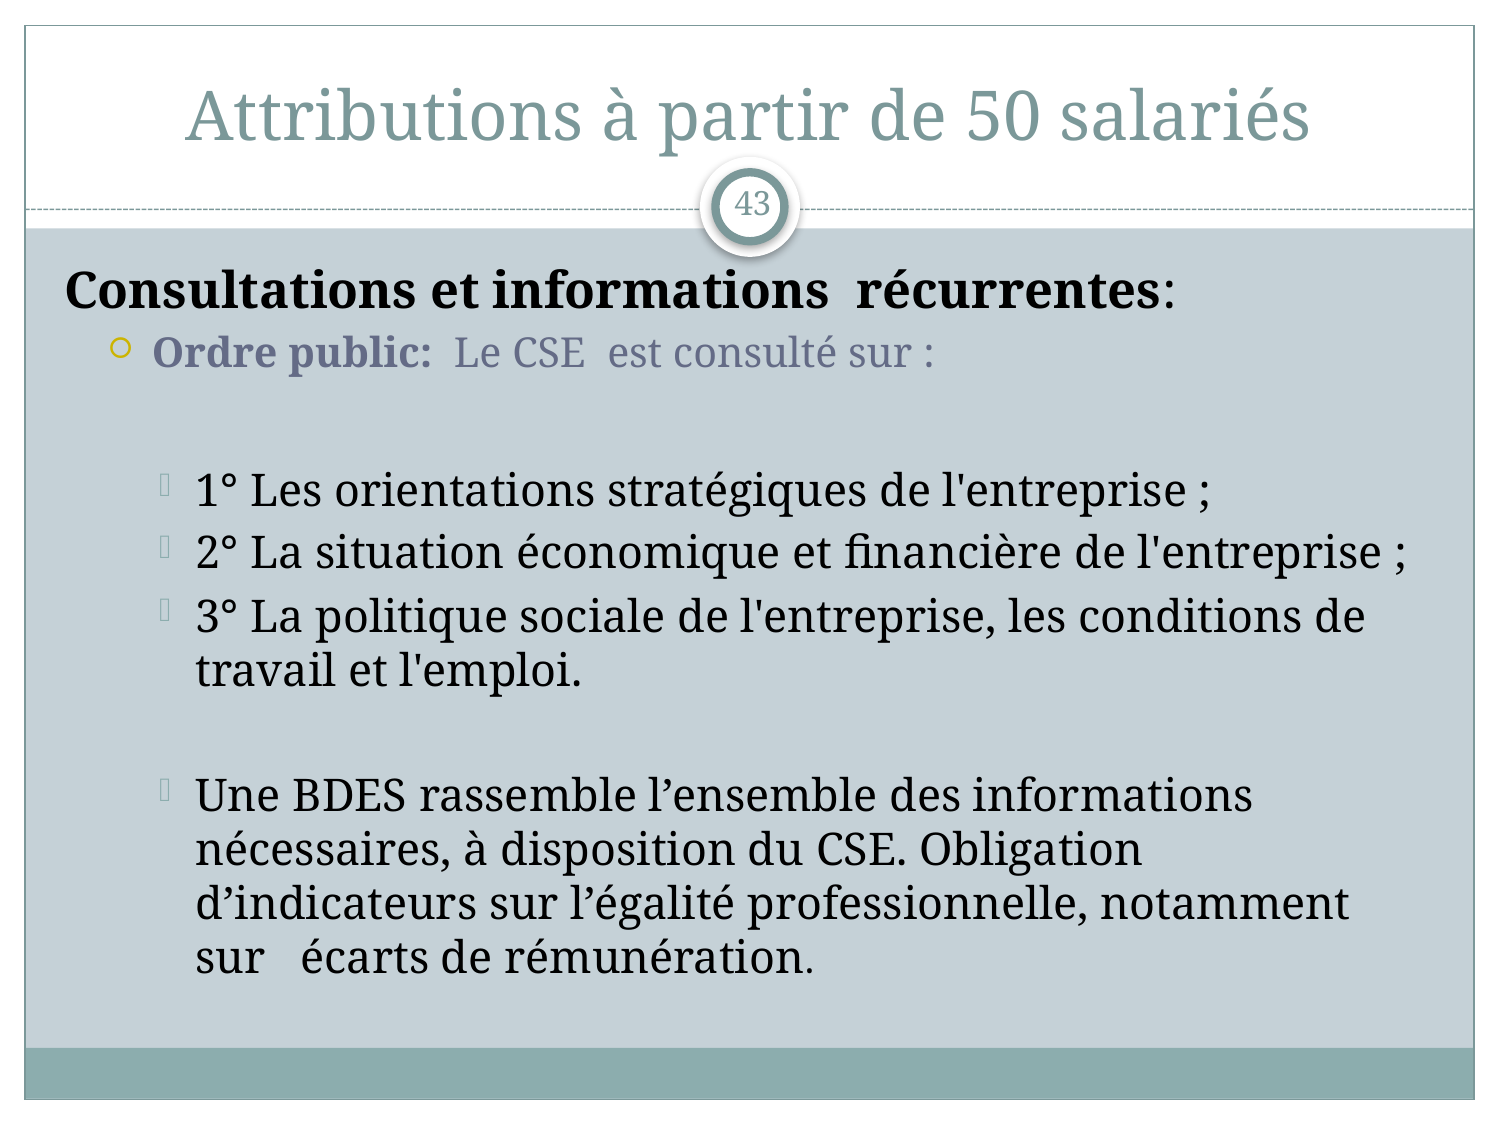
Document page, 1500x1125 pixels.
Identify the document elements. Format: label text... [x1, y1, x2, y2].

list Consultations et informations récurrentes: Ordre public: Le CSE est consulté sur : 1° Les orientations stratégiques de l'entreprise ; 2° La situation économique et financière de l'entreprise ; 3° La politique sociale de l'entreprise, les conditions de travail et l'emploi. Une BDES rassemble l’ensemble des informations nécessaires, à disposition du CSE. Obligation d’indicateurs sur l’égalité professionnelle, notamment sur écarts de rémunération. [49, 250, 1445, 1001]
title Attributions à partir de 50 salariés [49, 37, 1450, 162]
slide_number 43 [715, 168, 791, 241]
